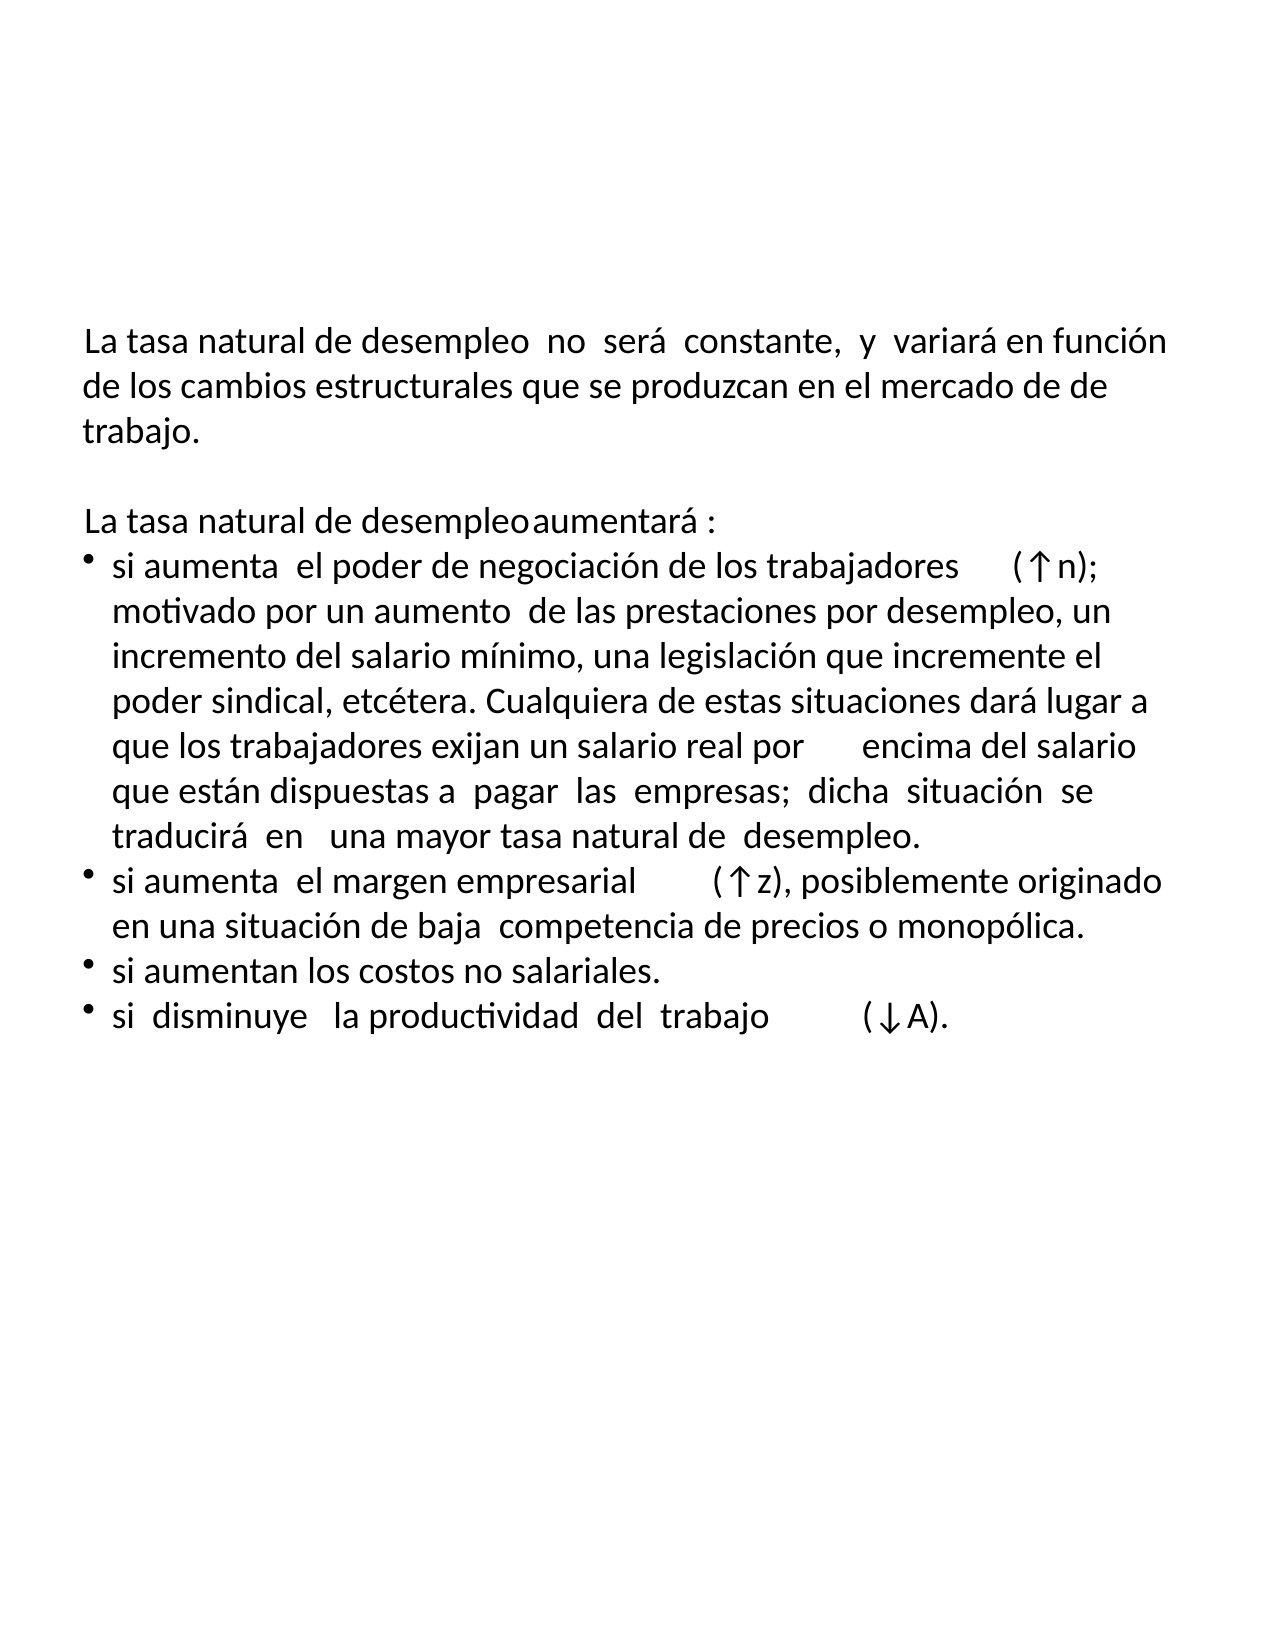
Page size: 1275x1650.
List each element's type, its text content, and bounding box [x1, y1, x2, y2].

text_box La tasa natural de desempleo no será constante, y variará en función de los cambios estructurales que se produzcan en el mercado de de trabajo. La tasa natural de desempleo aumentará : si aumenta el poder de negociación de los trabajadores (↑n); motivado por un aumento de las prestaciones por desempleo, un incremento del salario mínimo, una legislación que incremente el poder sindical, etcétera. Cualquiera de estas situaciones dará lugar a que los trabajadores exijan un salario real por encima del salario que están dispuestas a pagar las empresas; dicha situación se traducirá en una mayor tasa natural de desempleo. si aumenta el margen empresarial (↑z), posiblemente originado en una situación de baja competencia de precios o monopólica. si aumentan los costos no salariales. si disminuye la productividad del trabajo (↓A). [82, 316, 1193, 1037]
